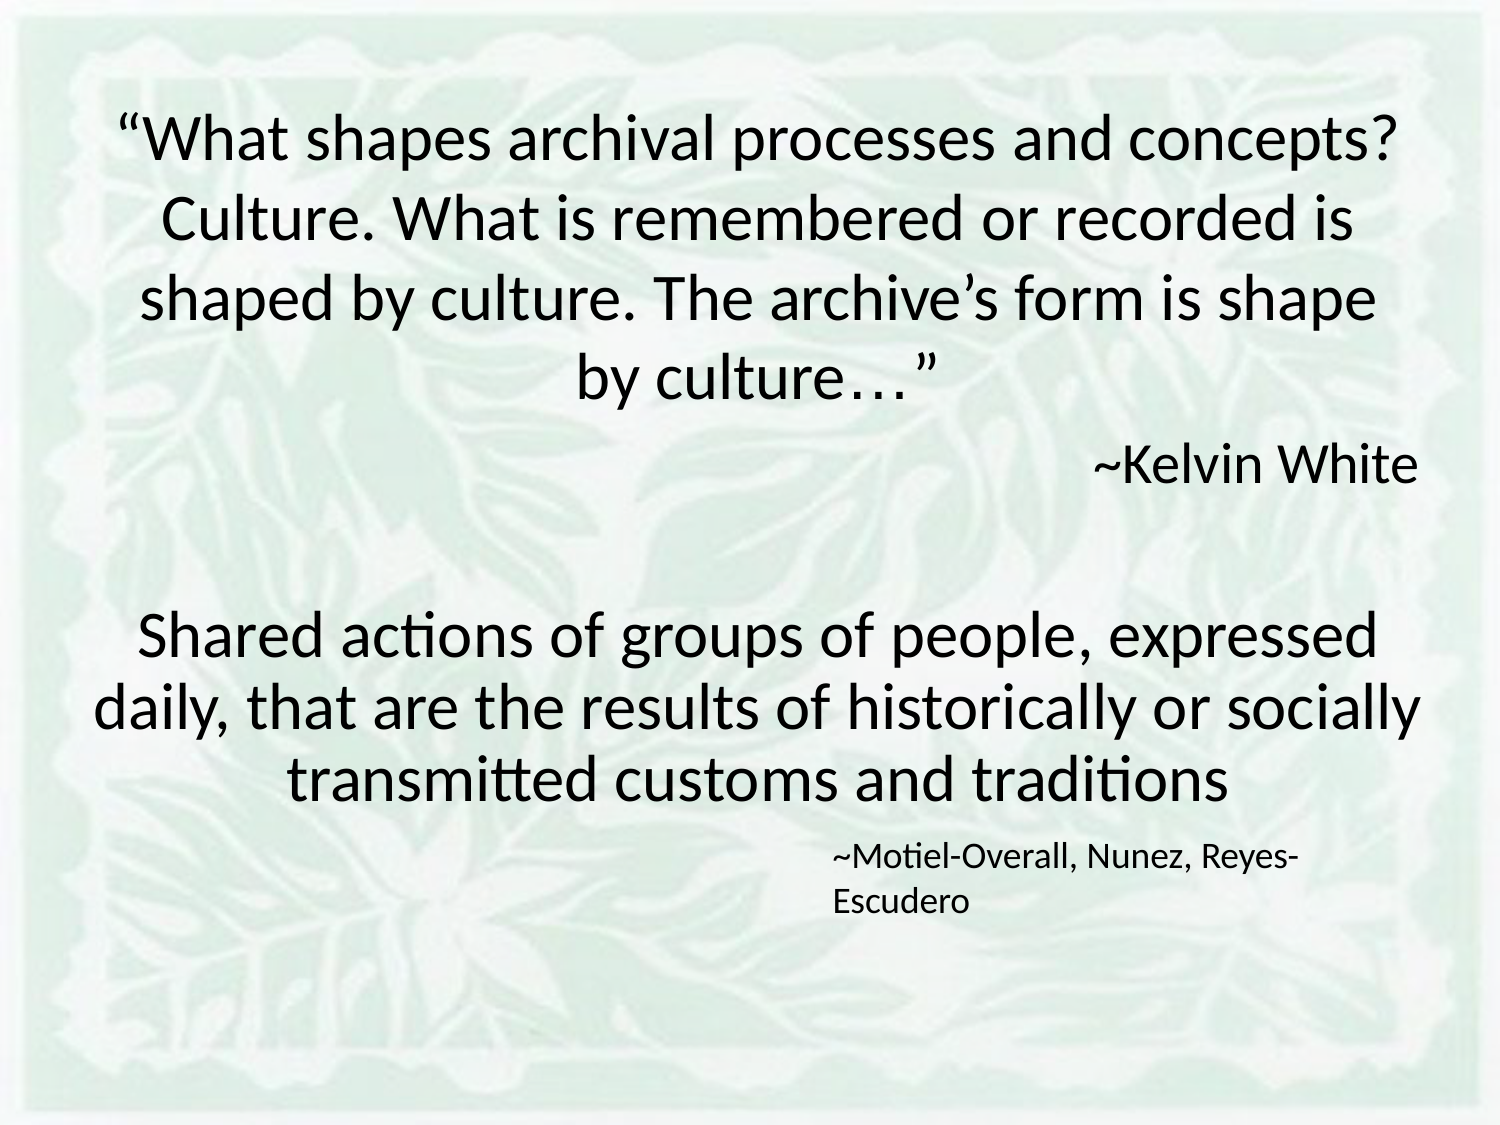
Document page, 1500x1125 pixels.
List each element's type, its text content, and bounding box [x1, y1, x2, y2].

picture [0, 0, 1500, 1125]
text_box ~Kelvin White Shared actions of groups of people, expressed daily, that are the results of historically or socially transmitted customs and traditions ~Motiel-Overall, Nunez, Reyes-Escudero [89, 423, 1443, 921]
title “What shapes archival processes and concepts? Culture. What is remembered or recorded is shaped by culture. The archive’s form is shape by culture…” [111, 91, 1404, 414]
